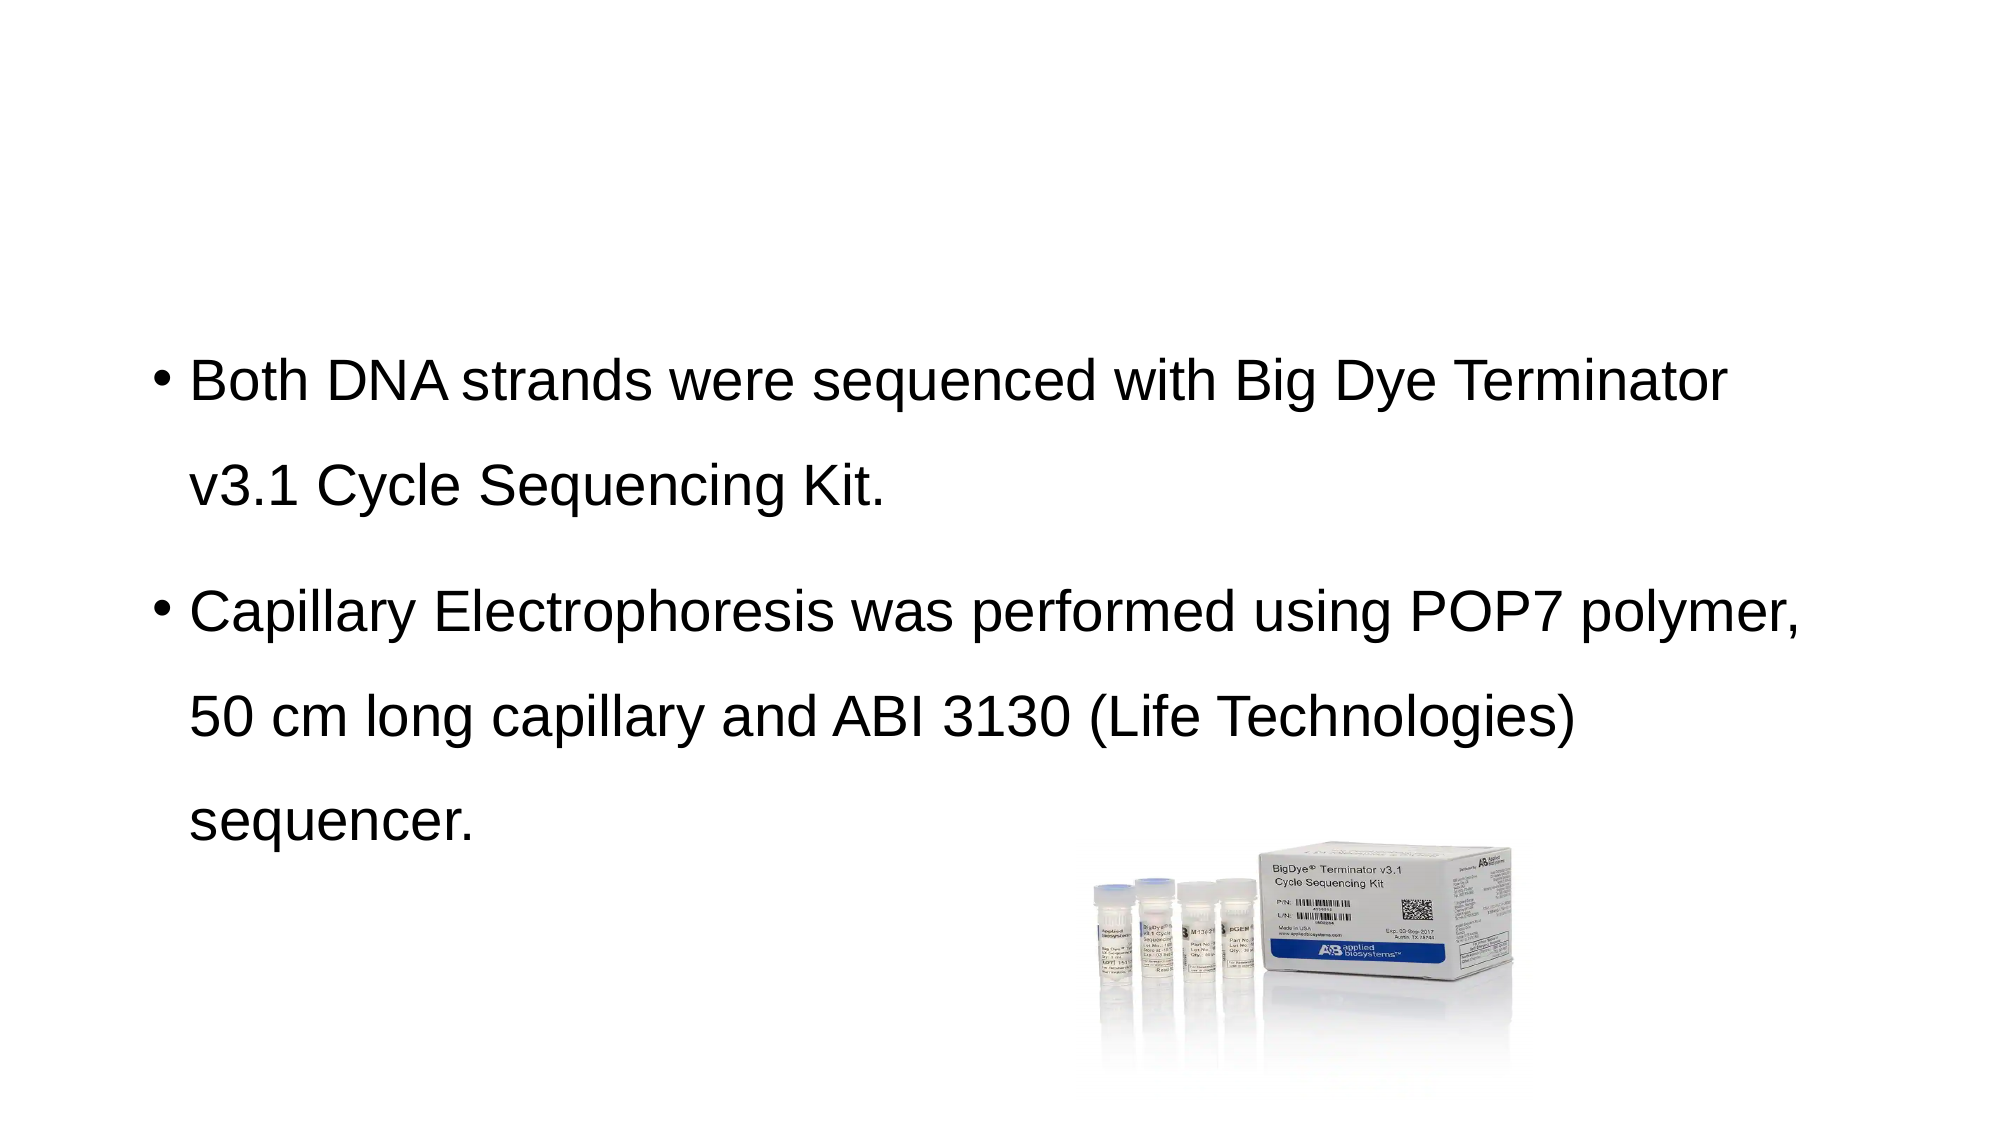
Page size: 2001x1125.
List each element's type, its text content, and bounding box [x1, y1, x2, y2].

list Both DNA strands were sequenced with Big Dye Terminator v3.1 Cycle Sequencing Kit. Capillary Electrophoresis was performed using POP7 polymer, 50 cm long capillary and ABI 3130 (Life Technologies) sequencer. [137, 299, 1863, 1014]
picture [1076, 836, 1533, 1100]
